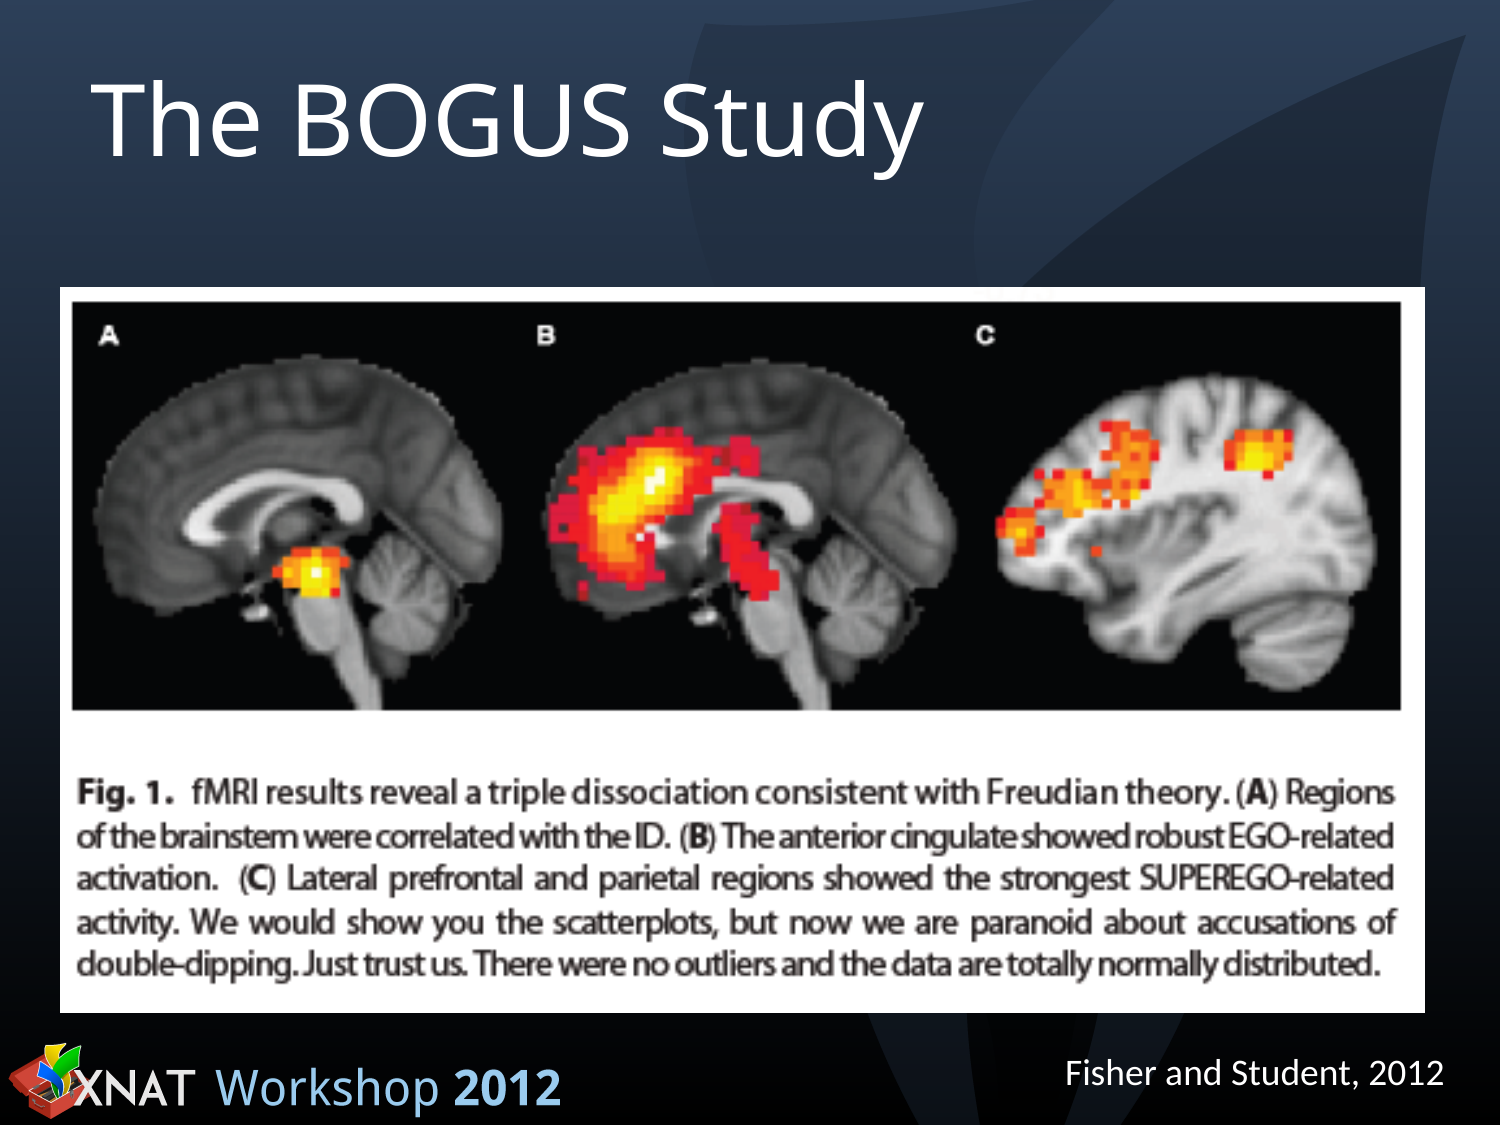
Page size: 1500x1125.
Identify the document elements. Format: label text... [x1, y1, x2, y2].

text_box Fisher and Student, 2012 [1050, 1040, 1460, 1100]
title The BOGUS Study [75, 45, 1425, 188]
picture [0, 0, 1500, 1125]
